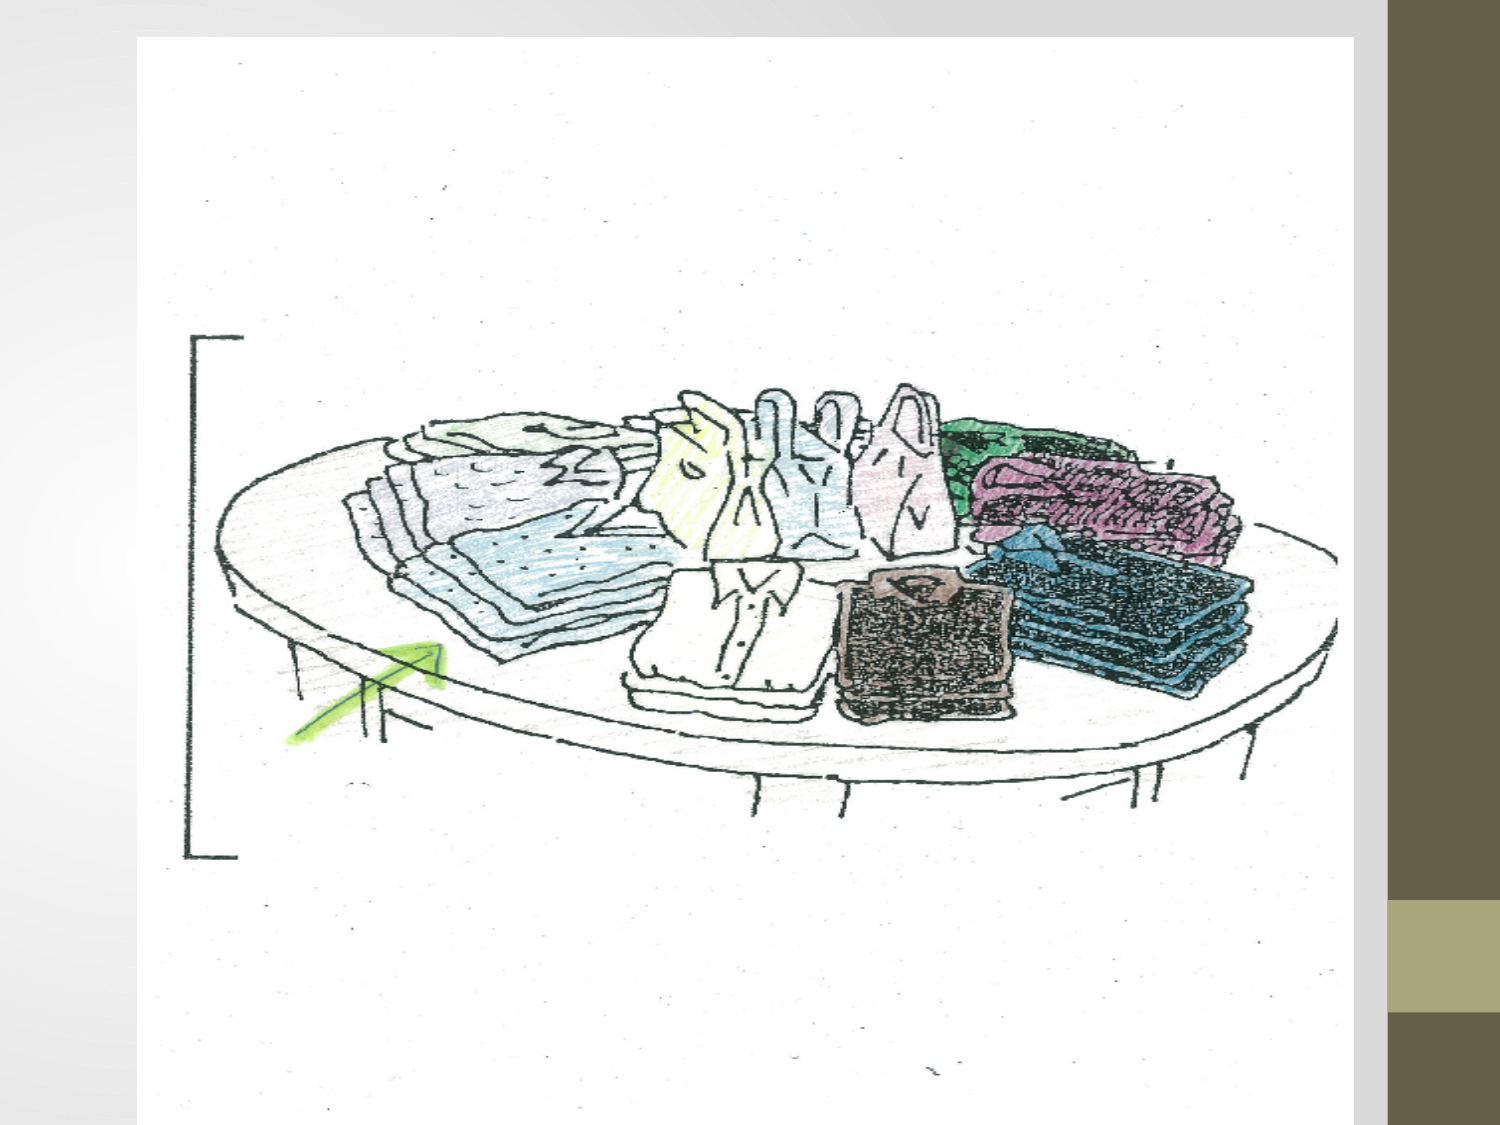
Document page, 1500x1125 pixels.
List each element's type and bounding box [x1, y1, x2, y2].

picture [136, 36, 1354, 1125]
